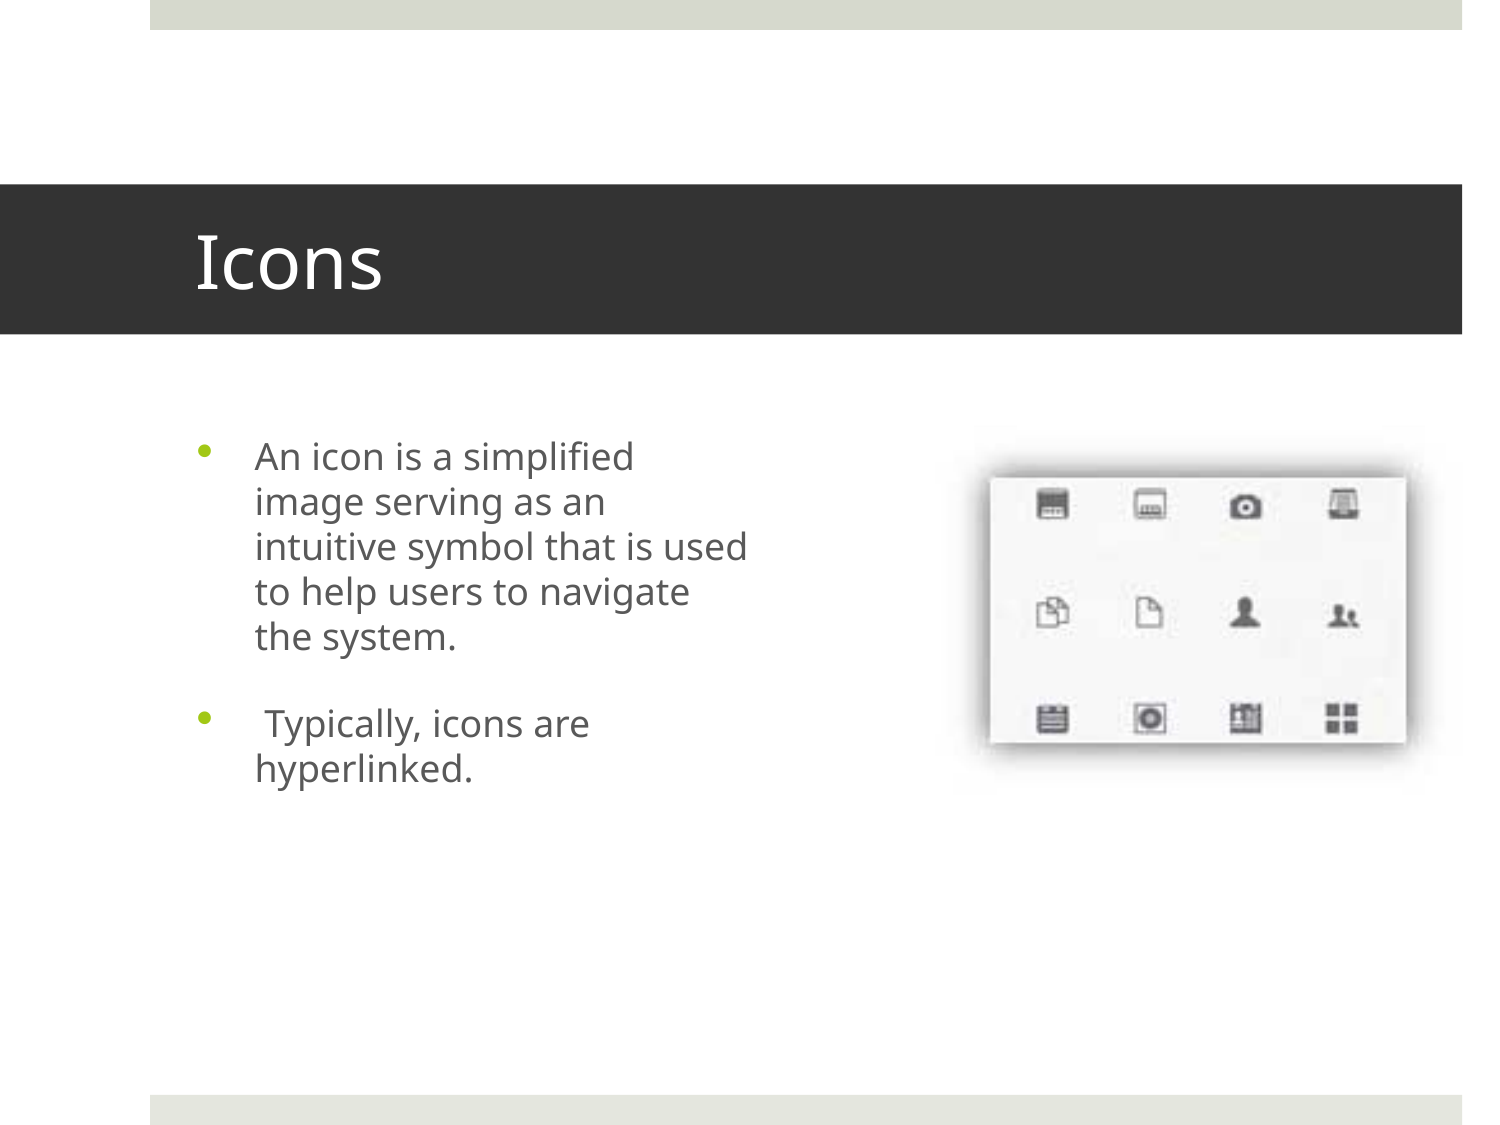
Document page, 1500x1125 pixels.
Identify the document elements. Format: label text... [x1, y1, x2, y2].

list An icon is a simplified image serving as an intuitive symbol that is used to help users to navigate the system. Typically, icons are hyperlinked. [183, 425, 769, 1030]
title Icons [0, 184, 1463, 335]
picture [934, 425, 1463, 798]
